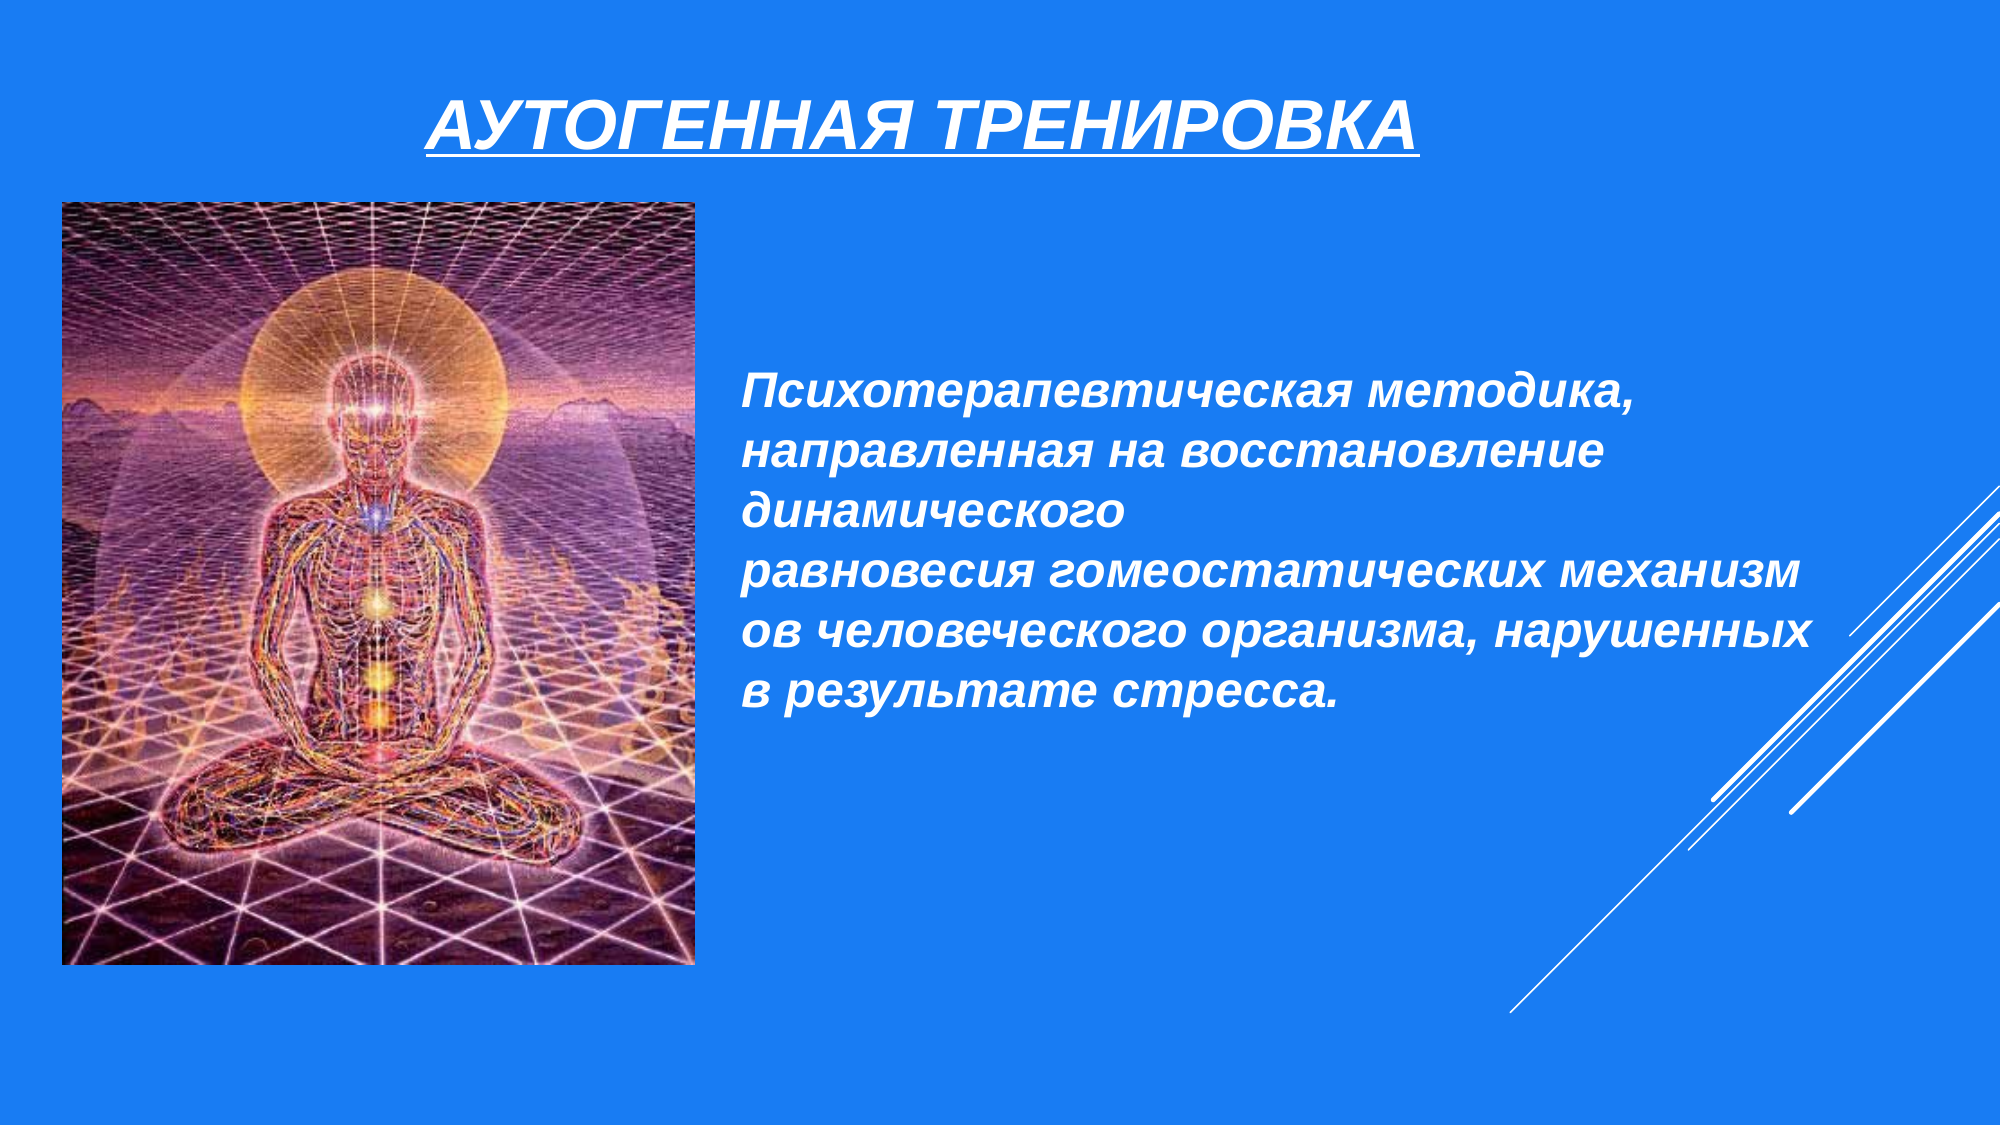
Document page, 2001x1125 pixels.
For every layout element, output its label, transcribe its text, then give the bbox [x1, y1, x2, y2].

picture [62, 202, 695, 965]
title Аутогенная тренировка [242, 40, 1604, 203]
list Психотерапевтическая методика, направленная на восстановление динамического равновесия гомеостатических механизмов человеческого организма, нарушенных в результате стресса. [726, 268, 1843, 807]
